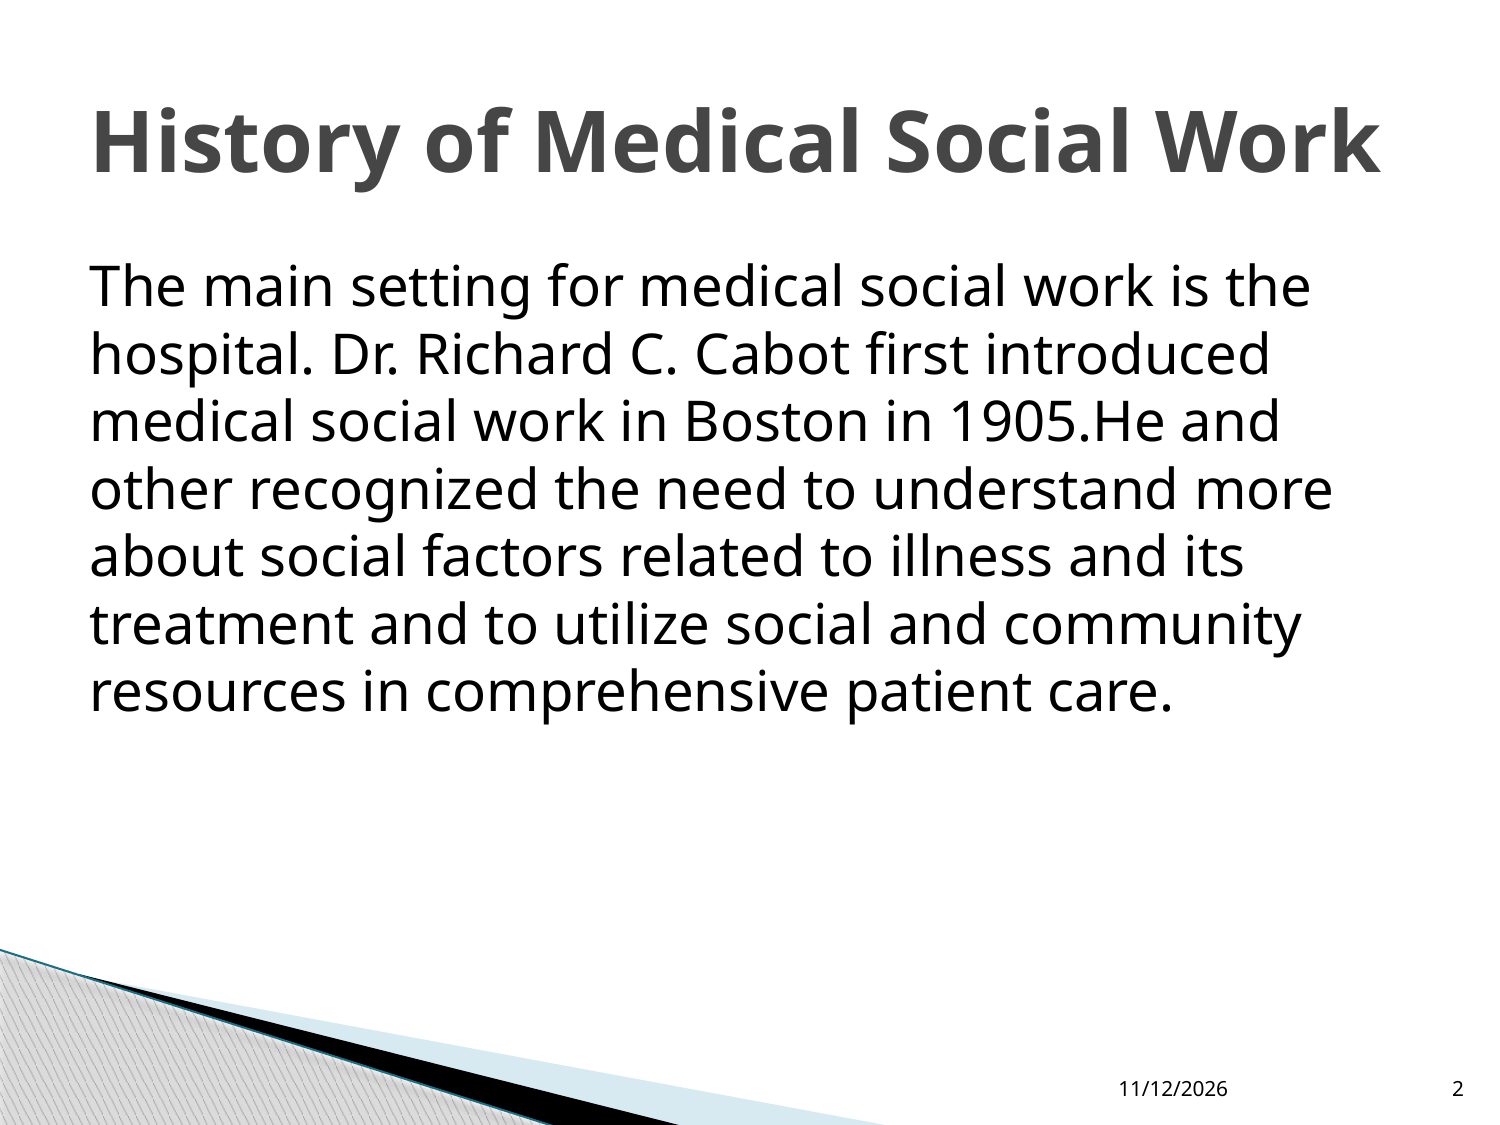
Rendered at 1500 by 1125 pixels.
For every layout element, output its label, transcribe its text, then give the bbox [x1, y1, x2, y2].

list The main setting for medical social work is the hospital. Dr. Richard C. Cabot first introduced medical social work in Boston in 1905.He and other recognized the need to understand more about social factors related to illness and its treatment and to utilize social and community resources in comprehensive patient care. [75, 243, 1425, 986]
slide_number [1103, 1051, 1418, 1112]
title History of Medical Social Work [75, 45, 1425, 233]
slide_number 2 [1418, 1051, 1479, 1112]
